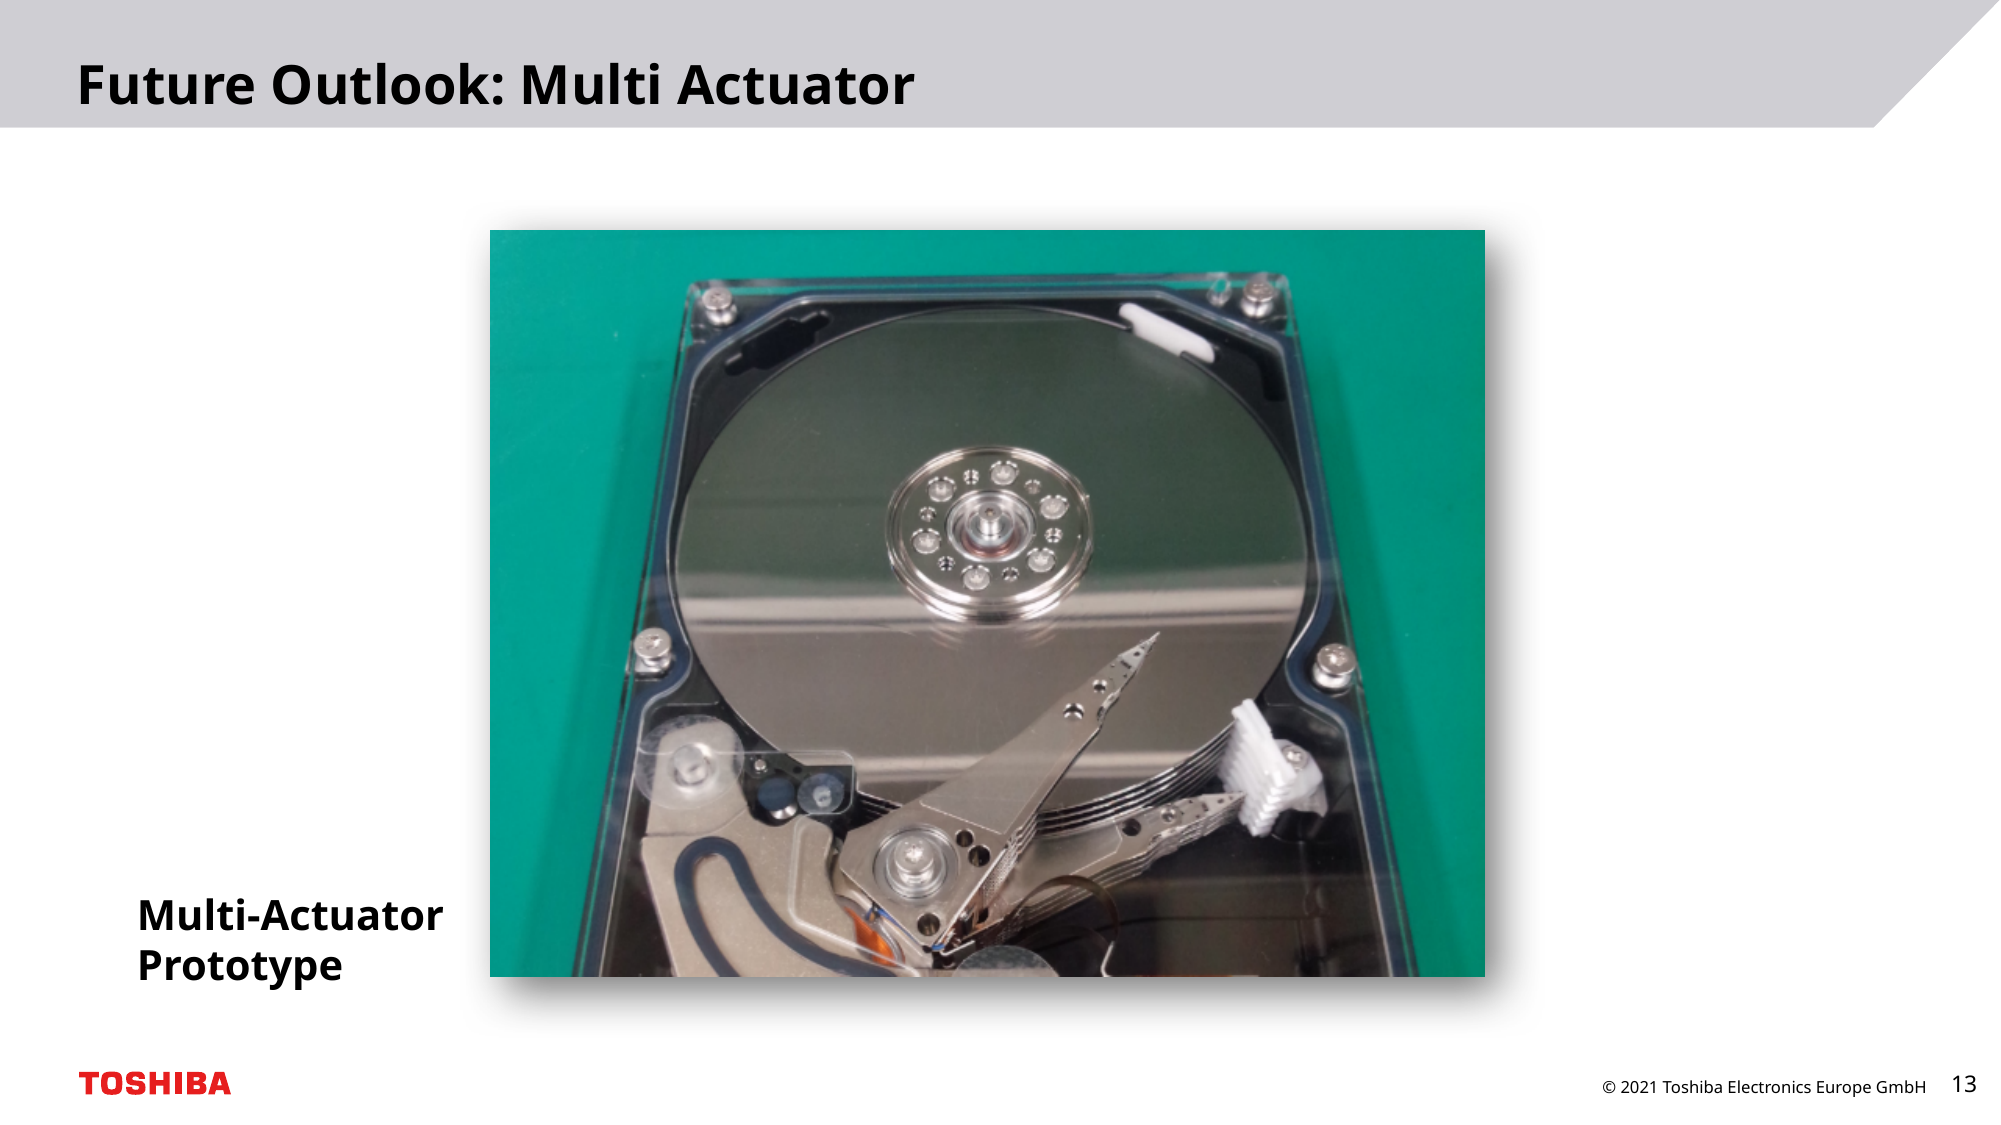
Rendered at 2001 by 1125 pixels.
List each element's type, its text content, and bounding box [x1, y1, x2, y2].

title Future Outlook: Multi Actuator [0, 0, 1878, 123]
text_box Multi-Actuator Prototype [122, 881, 470, 996]
picture [490, 230, 1485, 977]
